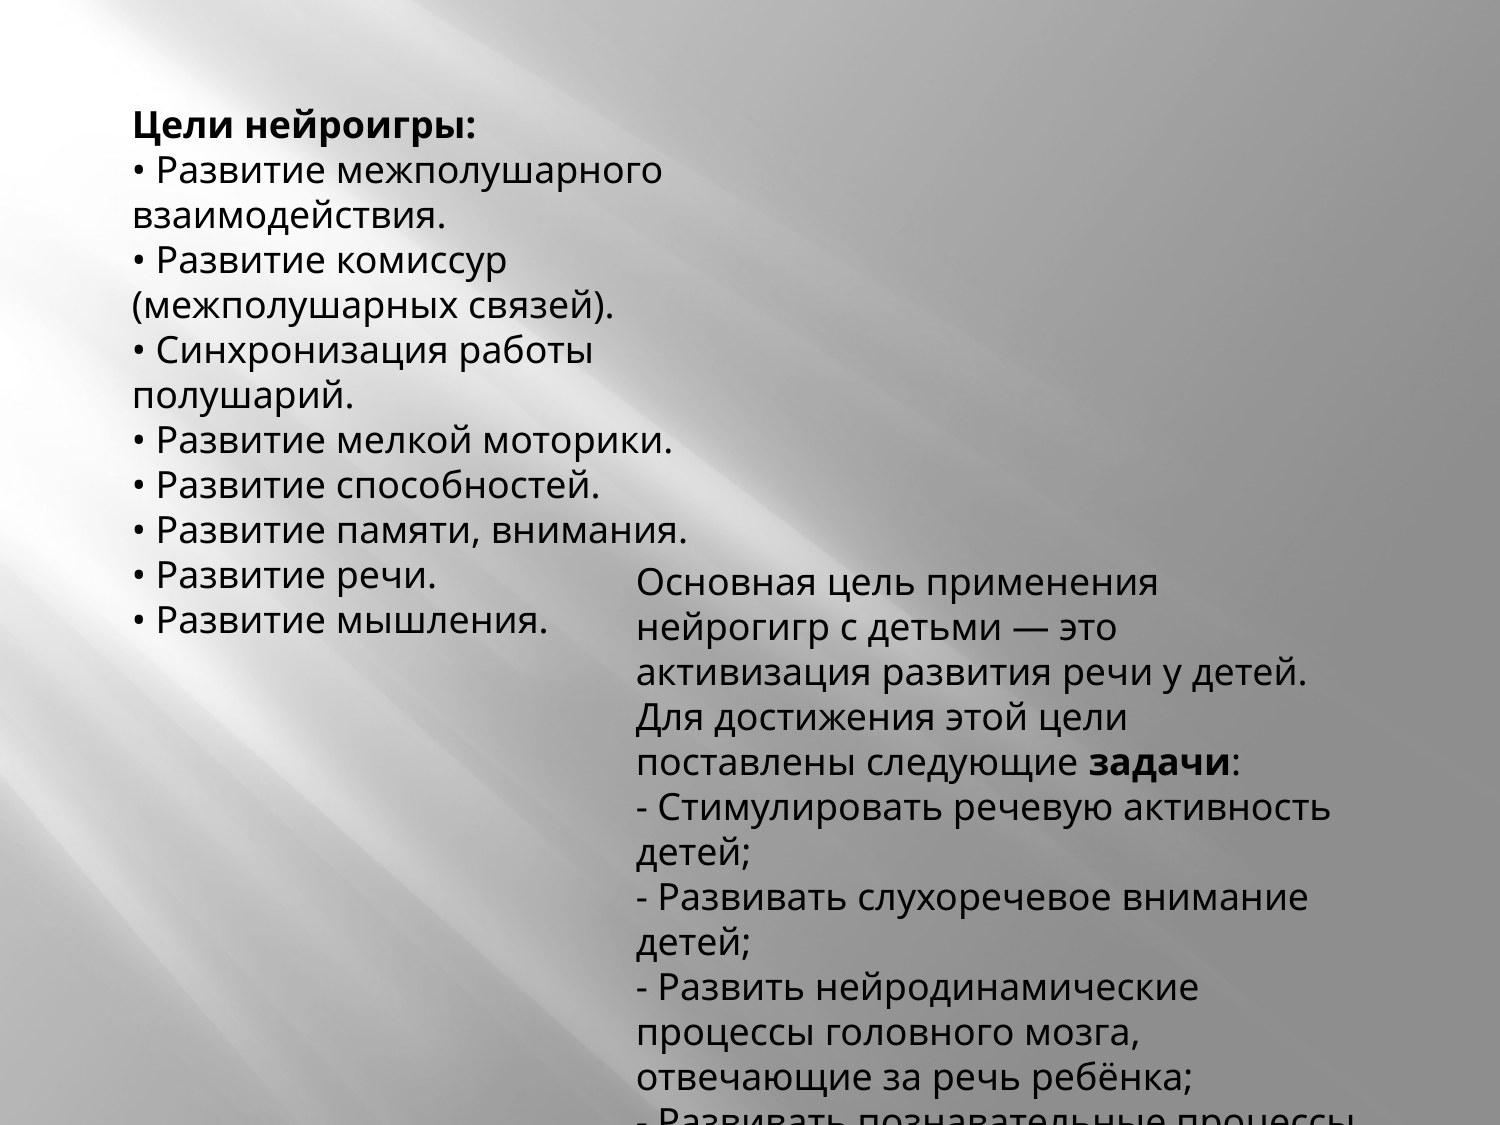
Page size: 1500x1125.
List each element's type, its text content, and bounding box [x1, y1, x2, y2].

text_box Основная цель применения нейрогигр с детьми — это активизация развития речи у детей. Для достижения этой цели поставлены следующие задачи: - Стимулировать речевую активность детей; - Развивать слухоречевое внимание детей; - Развить нейродинамические процессы головного мозга, отвечающие за речь ребёнка; - Развивать познавательные процессы (внимание, память, мышление). [621, 550, 1371, 1125]
text_box Цели нейроигры: • Развитие межполушарного взаимодействия. • Развитие комиссур (межполушарных связей). • Синхронизация работы полушарий. • Развитие мелкой моторики. • Развитие способностей. • Развитие памяти, внимания. • Развитие речи. • Развитие мышления. [117, 93, 809, 694]
